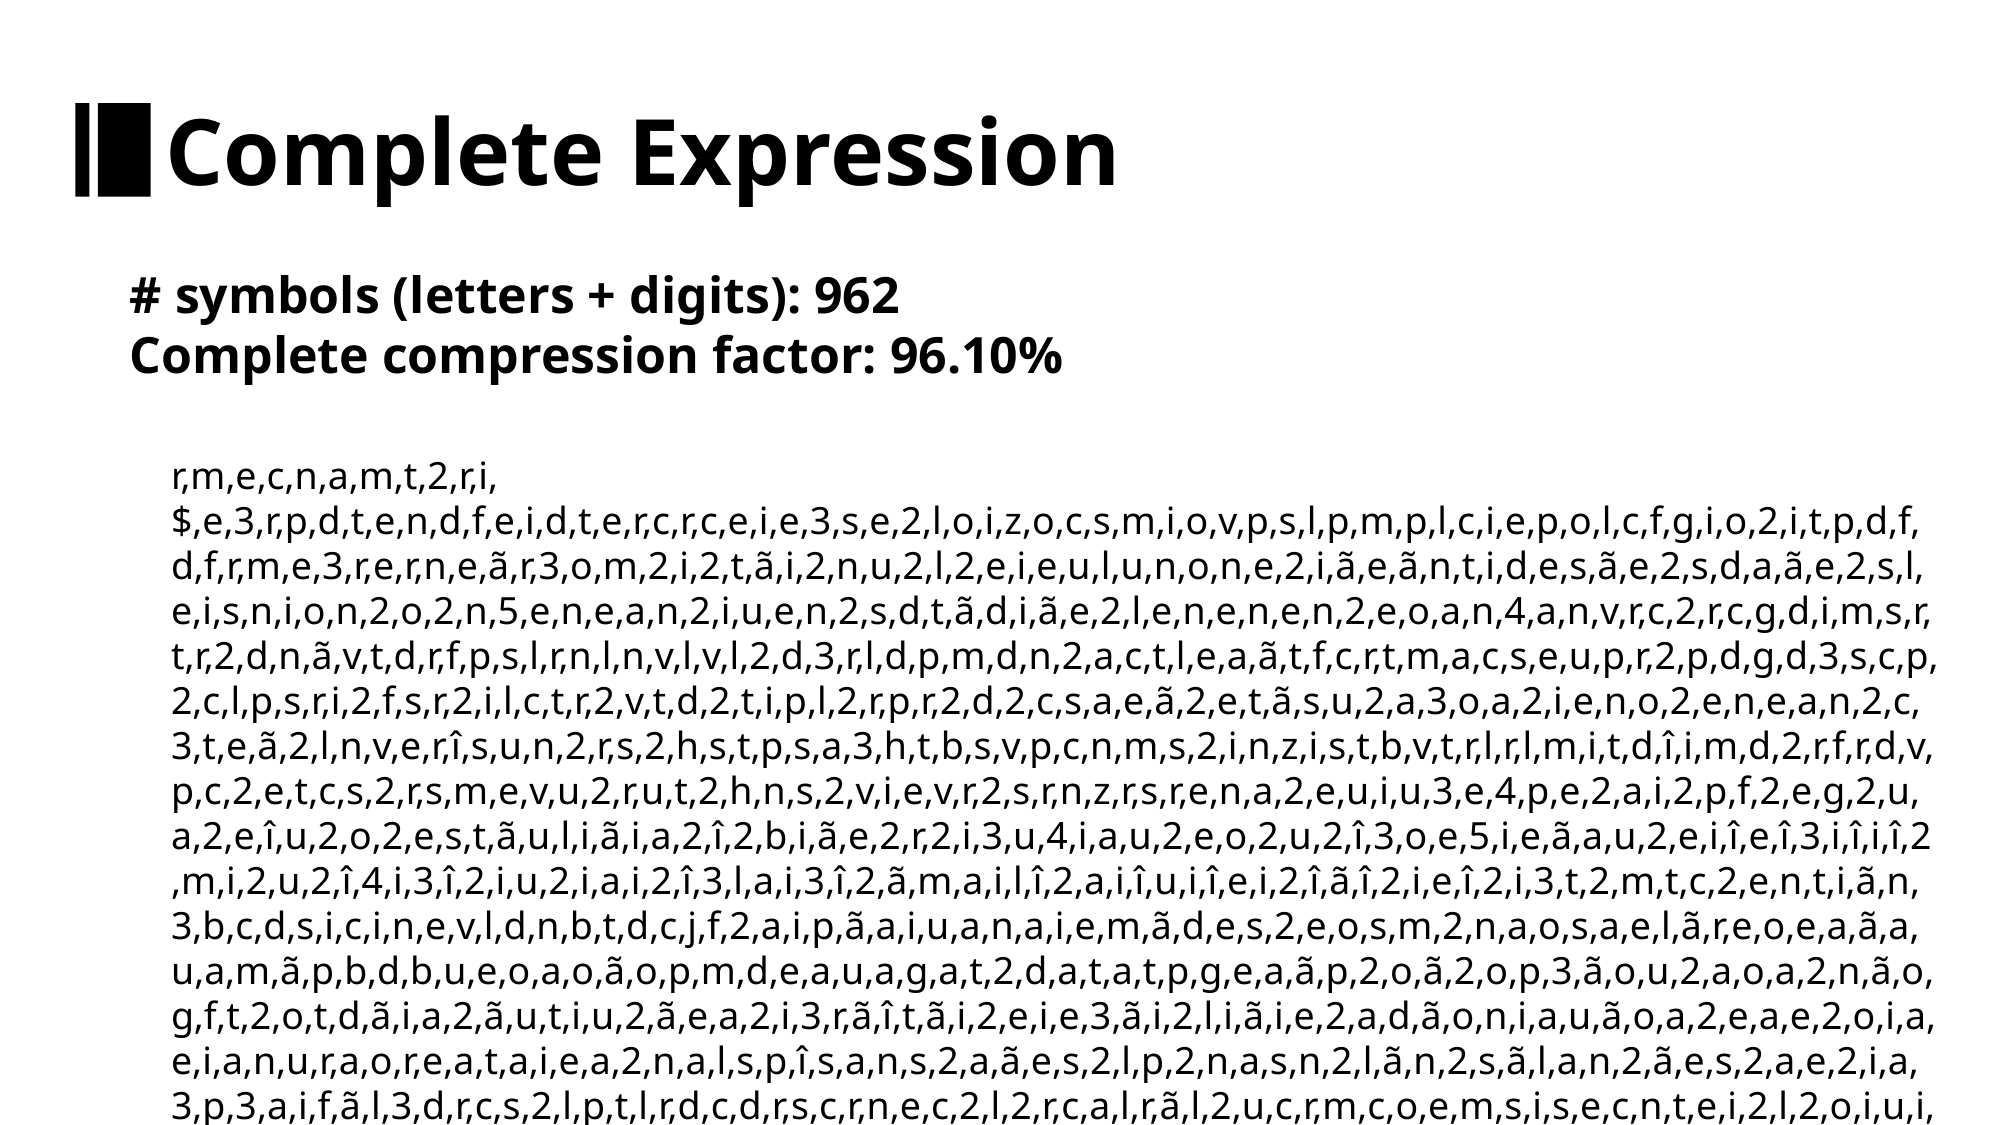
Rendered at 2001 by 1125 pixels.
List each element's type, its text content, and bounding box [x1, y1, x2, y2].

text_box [75, 86, 1574, 436]
text_box r,m,e,c,n,a,m,t,2,r,i,$,e,3,r,p,d,t,e,n,d,f,e,i,d,t,e,r,c,r,c,e,i,e,3,s,e,2,l,o,i,z,o,c,s,m,i,o,v,p,s,l,p,m,p,l,c,i,e,p,o,l,c,f,g,i,o,2,i,t,p,d,f,d,f,r,m,e,3,r,e,r,n,e,ã,r,3,o,m,2,i,2,t,ã,i,2,n,u,2,l,2,e,i,e,u,l,u,n,o,n,e,2,i,ã,e,ã,n,t,i,d,e,s,ã,e,2,s,d,a,ã,e,2,s,l,e,i,s,n,i,o,n,2,o,2,n,5,e,n,e,a,n,2,i,u,e,n,2,s,d,t,ã,d,i,ã,e,2,l,e,n,e,n,e,n,2,e,o,a,n,4,a,n,v,r,c,2,r,c,g,d,i,m,s,r,t,r,2,d,n,ã,v,t,d,r,f,p,s,l,r,n,l,n,v,l,v,l,2,d,3,r,l,d,p,m,d,n,2,a,c,t,l,e,a,ã,t,f,c,r,t,m,a,c,s,e,u,p,r,2,p,d,g,d,3,s,c,p,2,c,l,p,s,r,i,2,f,s,r,2,i,l,c,t,r,2,v,t,d,2,t,i,p,l,2,r,p,r,2,d,2,c,s,a,e,ã,2,e,t,ã,s,u,2,a,3,o,a,2,i,e,n,o,2,e,n,e,a,n,2,c,3,t,e,ã,2,l,n,v,e,r,î,s,u,n,2,r,s,2,h,s,t,p,s,a,3,h,t,b,s,v,p,c,n,m,s,2,i,n,z,i,s,t,b,v,t,r,l,r,l,m,i,t,d,î,i,m,d,2,r,f,r,d,v,p,c,2,e,t,c,s,2,r,s,m,e,v,u,2,r,u,t,2,h,n,s,2,v,i,e,v,r,2,s,r,n,z,r,s,r,e,n,a,2,e,u,i,u,3,e,4,p,e,2,a,i,2,p,f,2,e,g,2,u,a,2,e,î,u,2,o,2,e,s,t,ã,u,l,i,ã,i,a,2,î,2,b,i,ã,e,2,r,2,i,3,u,4,i,a,u,2,e,o,2,u,2,î,3,o,e,5,i,e,ã,a,u,2,e,i,î,e,î,3,i,î,i,î,2,m,i,2,u,2,î,4,i,3,î,2,i,u,2,i,a,i,2,î,3,l,a,i,3,î,2,ã,m,a,i,l,î,2,a,i,î,u,i,î,e,i,2,î,ã,î,2,i,e,î,2,i,3,t,2,m,t,c,2,e,n,t,i,ã,n,3,b,c,d,s,i,c,i,n,e,v,l,d,n,b,t,d,c,j,f,2,a,i,p,ã,a,i,u,a,n,a,i,e,m,ã,d,e,s,2,e,o,s,m,2,n,a,o,s,a,e,l,ã,r,e,o,e,a,ã,a,u,a,m,ã,p,b,d,b,u,e,o,a,o,ã,o,p,m,d,e,a,u,a,g,a,t,2,d,a,t,a,t,p,g,e,a,ã,p,2,o,ã,2,o,p,3,ã,o,u,2,a,o,a,2,n,ã,o,g,f,t,2,o,t,d,ã,i,a,2,ã,u,t,i,u,2,ã,e,a,2,i,3,r,ã,î,t,ã,i,2,e,i,e,3,ã,i,2,l,i,ã,i,e,2,a,d,ã,o,n,i,a,u,ã,o,a,2,e,a,e,2,o,i,a,e,i,a,n,u,r,a,o,r,e,a,t,a,i,e,a,2,n,a,l,s,p,î,s,a,n,s,2,a,ã,e,s,2,l,p,2,n,a,s,n,2,l,ã,n,2,s,ã,l,a,n,2,ã,e,s,2,a,e,2,i,a,3,p,3,a,i,f,ã,l,3,d,r,c,s,2,l,p,t,l,r,d,c,d,r,s,c,r,n,e,c,2,l,2,r,c,a,l,r,ã,l,2,u,c,r,m,c,o,e,m,s,i,s,e,c,n,t,e,i,2,l,2,o,i,u,i,u,n,a,e,a,e,n,ã,a,3,r,t,c,n,t,d,j,t,s,z,g,s,g,s,d,r,d,t,2,c,r,n,v,s,t,s,z,f,r,p,m,2,f,c,p,r,s,2,t,r,s,r,2,c,r,p,b,r,2,i,m,a,e,i,t,e,i,d,2,s,l,s,t,c,2,l,m,g,t,c,l,i,m,2,i,l,d,l,c,i,a,2,c,a,r,c [156, 444, 1954, 1125]
